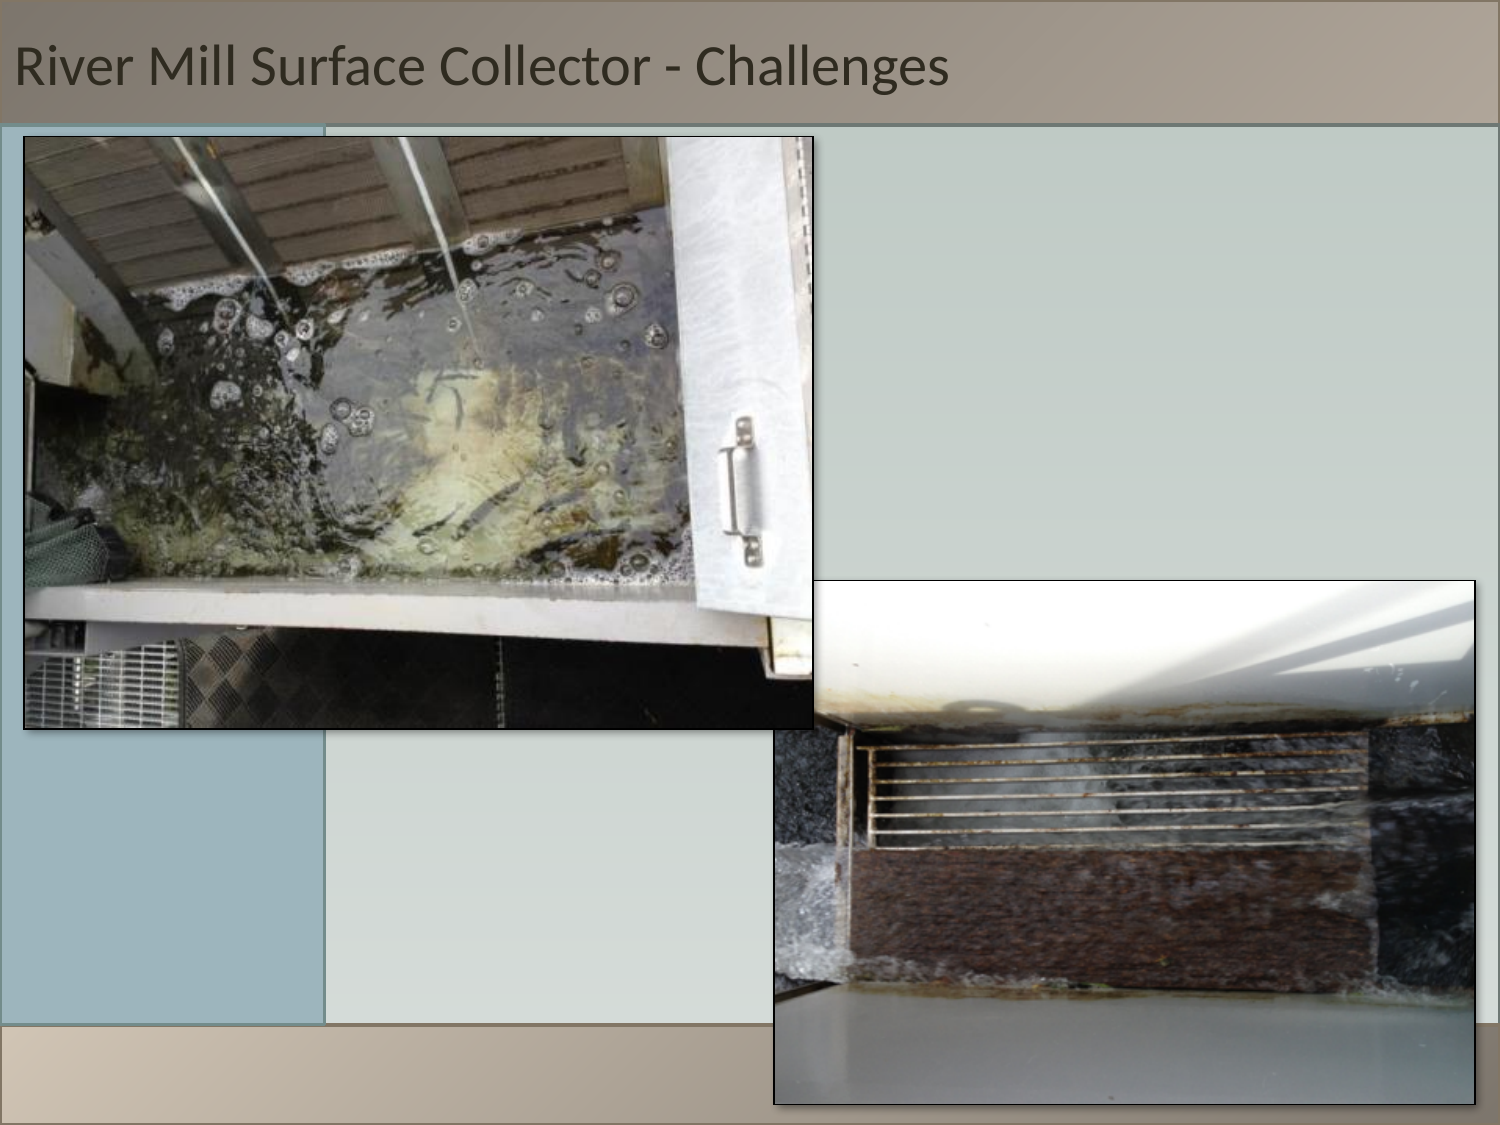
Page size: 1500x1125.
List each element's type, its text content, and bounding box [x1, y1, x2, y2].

text_box River Mill Surface Collector - Challenges [0, 19, 1425, 105]
text_box [0, 0, 1500, 123]
text_box [0, 123, 326, 1026]
picture [24, 137, 1475, 1104]
text_box [0, 1023, 1500, 1125]
text_box [326, 123, 1500, 1023]
